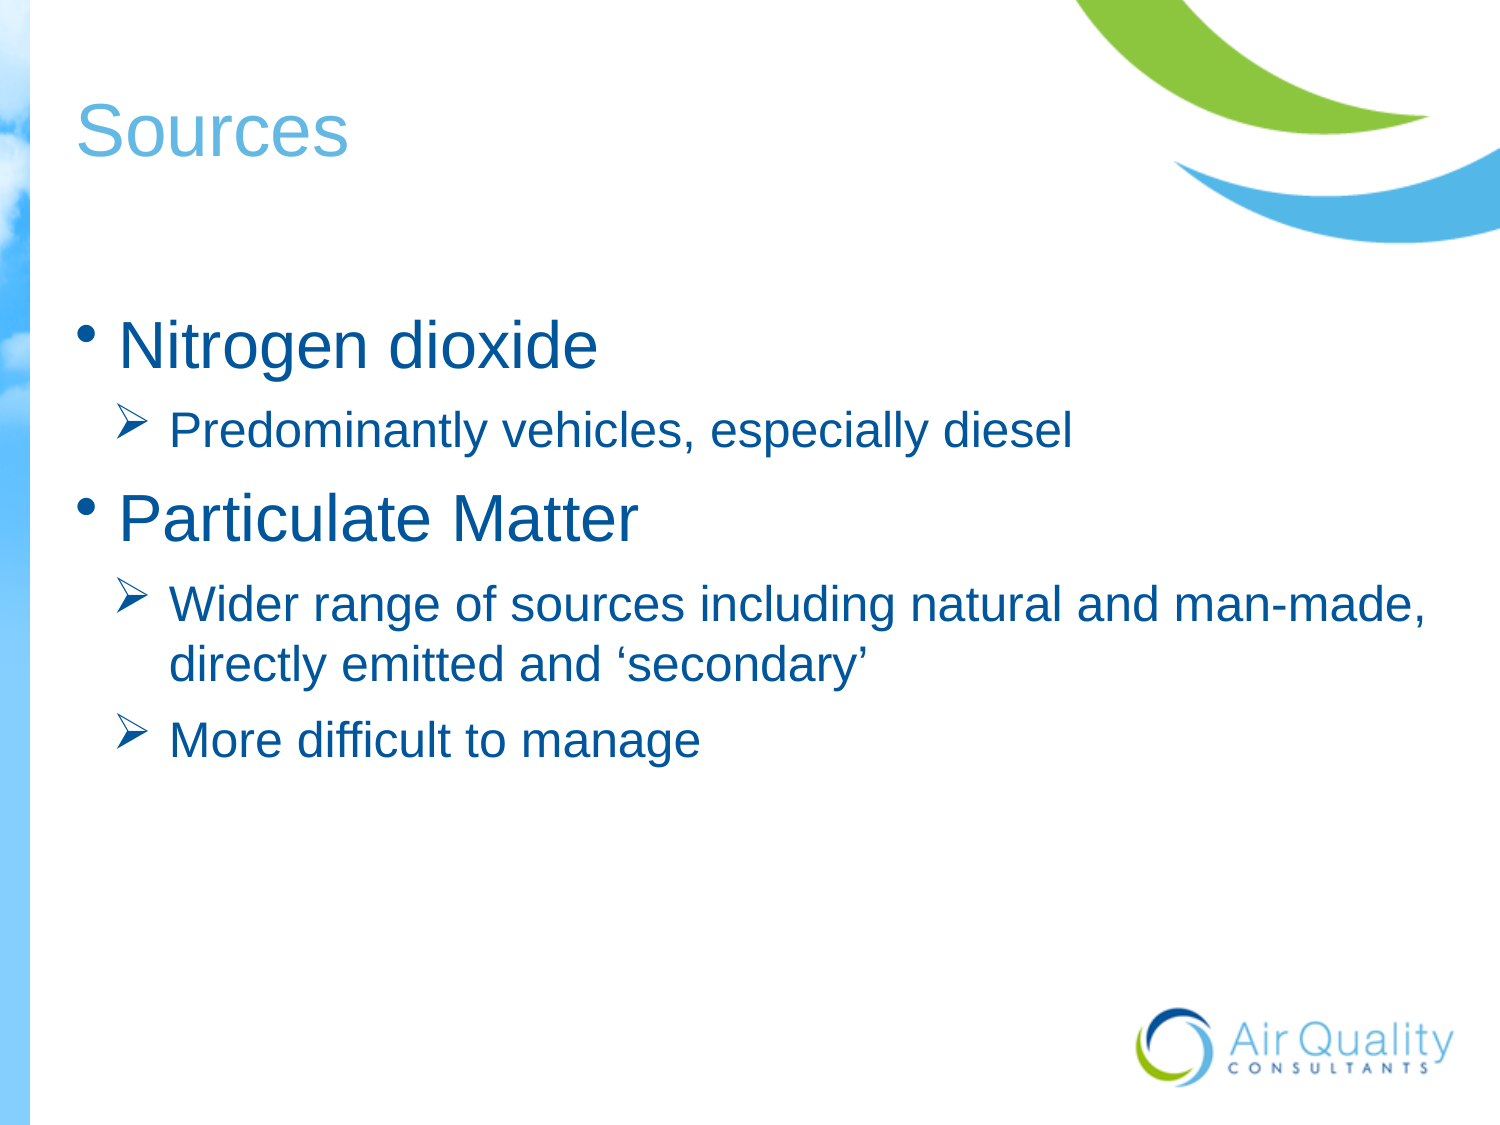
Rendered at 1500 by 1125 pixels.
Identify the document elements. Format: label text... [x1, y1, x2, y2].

picture [0, 0, 1500, 1125]
text_box Sources [60, 73, 1155, 191]
text_box Nitrogen dioxide Predominantly vehicles, especially diesel Particulate Matter Wider range of sources including natural and man-made, directly emitted and ‘secondary’ More difficult to manage [60, 293, 1464, 776]
